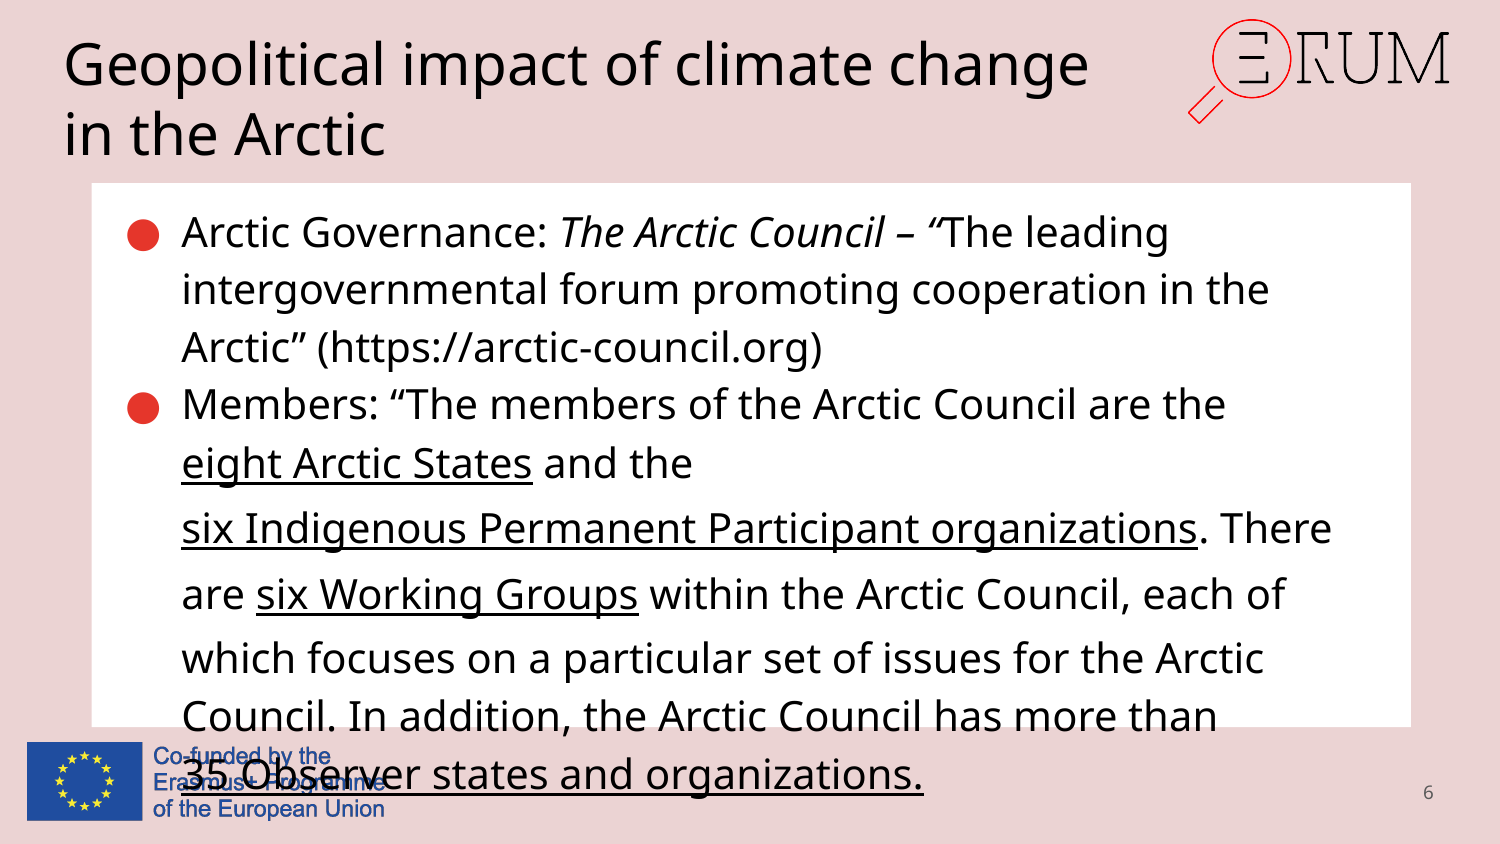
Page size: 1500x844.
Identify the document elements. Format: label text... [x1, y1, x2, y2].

list Arctic Governance: The Arctic Council – “The leading intergovernmental forum promoting cooperation in the Arctic” (https://arctic-council.org) Members: “The members of the Arctic Council are the eight Arctic States and the six Indigenous Permanent Participant organizations. There are six Working Groups within the Arctic Council, each of which focuses on a particular set of issues for the Arctic Council. In addition, the Arctic Council has more than 35 Observer states and organizations. [91, 183, 1411, 728]
picture [1136, 0, 1500, 137]
slide_number 6 [1358, 761, 1449, 826]
picture [27, 742, 385, 821]
title Geopolitical impact of climate change in the Arctic [48, 12, 1165, 107]
